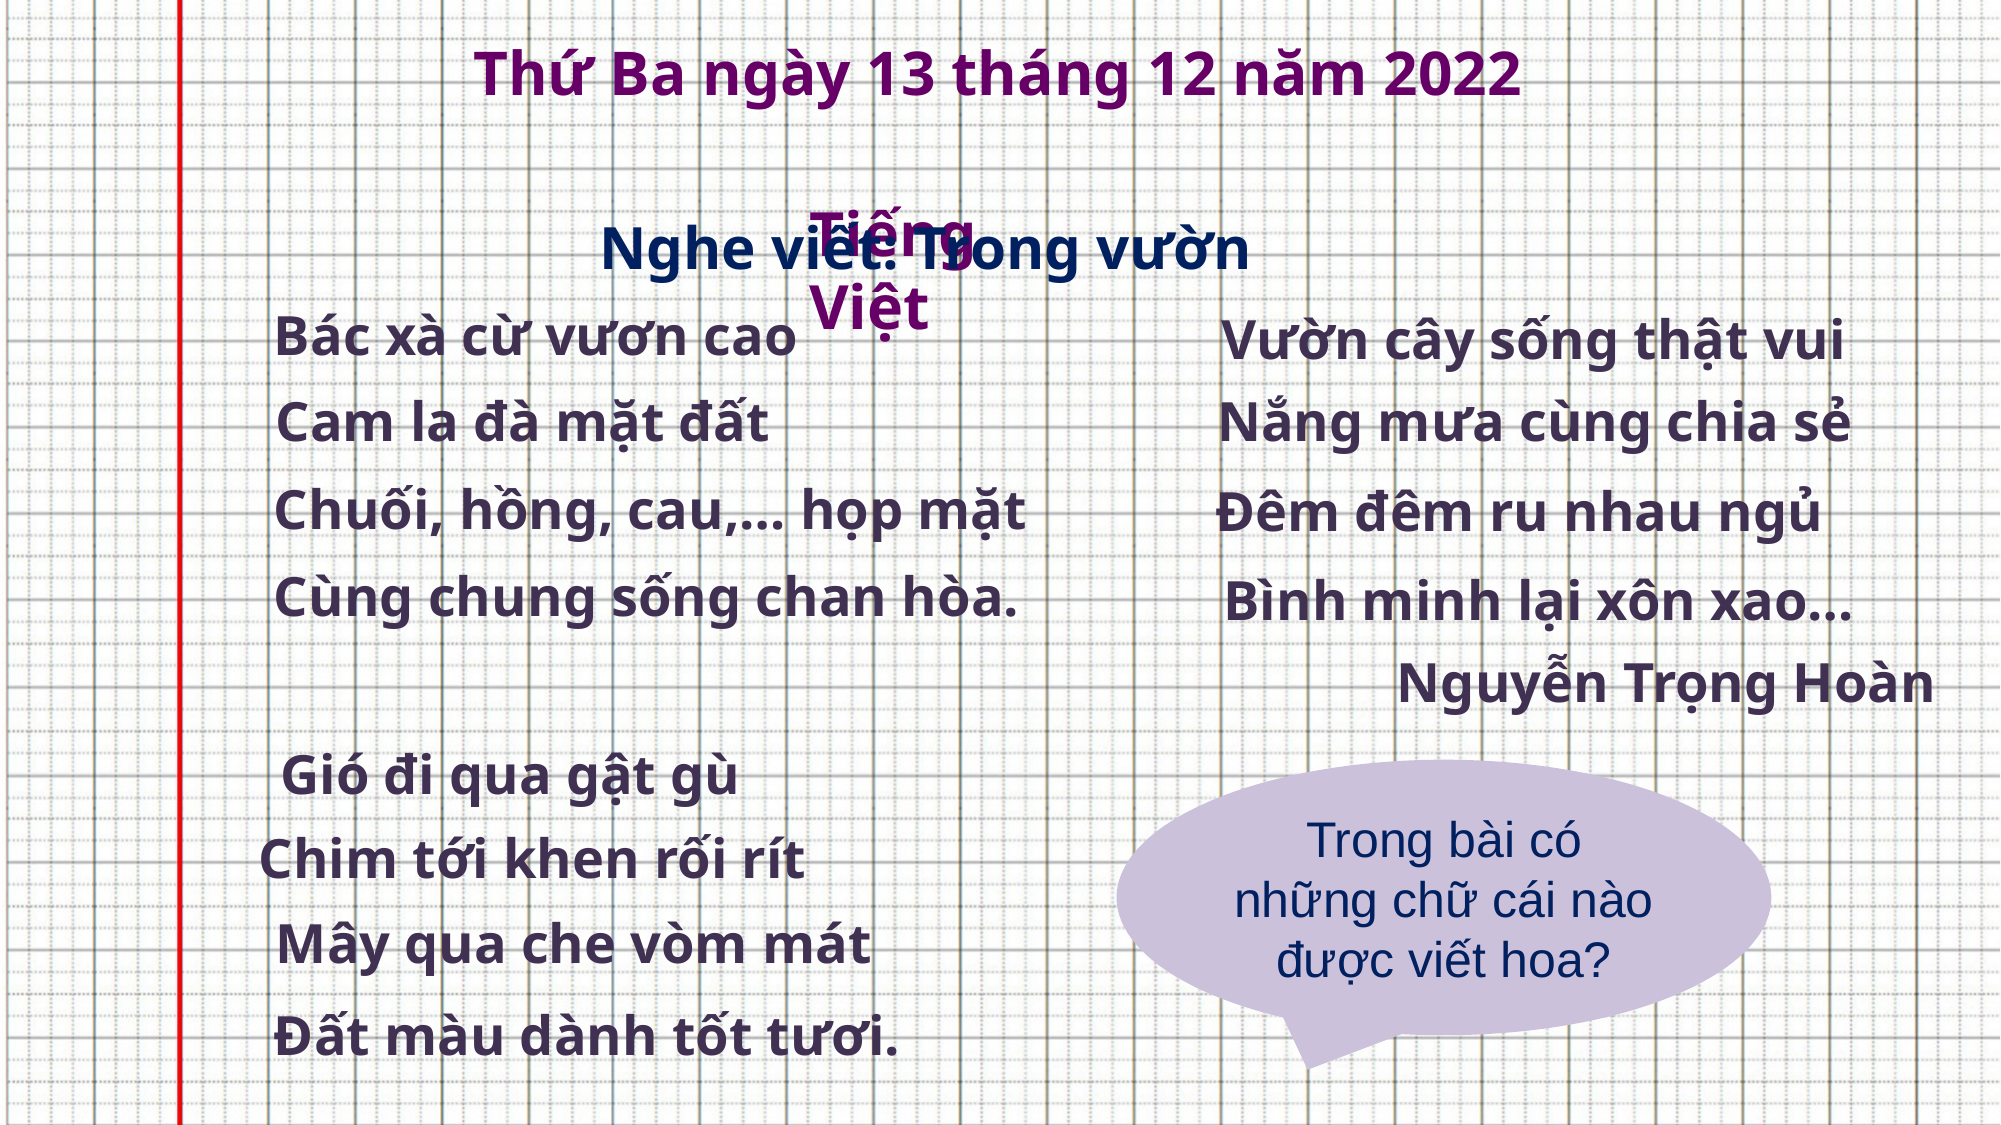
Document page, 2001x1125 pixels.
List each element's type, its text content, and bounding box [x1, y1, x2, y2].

picture [0, 0, 2001, 1125]
text_box Nguyễn Trọng Hoàn [1382, 608, 2000, 721]
text_box Mây qua che vòm mát [261, 869, 1968, 982]
text_box Chuối, hồng, cau,… họp mặt [259, 435, 1202, 522]
text_box Cùng chung sống chan hòa. [259, 522, 1208, 635]
text_box Cam la đà mặt đất [261, 347, 1202, 435]
text_box Bình minh lại xôn xao… [1208, 526, 2000, 639]
text_box Bác xà cừ vươn cao [259, 261, 1966, 375]
text_box Tiếng Việt [794, 115, 1117, 203]
text_box Gió đi qua gật gù [265, 700, 1973, 813]
text_box Nắng mưa cùng chia sẻ [1202, 347, 2000, 437]
text_box Thứ Ba ngày 13 tháng 12 năm 2022 [458, 27, 1767, 115]
text_box Đất màu dành tốt tươi. [259, 961, 1966, 1074]
text_box Vườn cây sống thật vui [1206, 265, 2000, 347]
text_box Đêm đêm ru nhau ngủ [1200, 437, 2000, 550]
text_box Nghe viết: Trong vườn [585, 203, 1267, 261]
text_box Chim tới khen rối rít [243, 784, 1951, 897]
